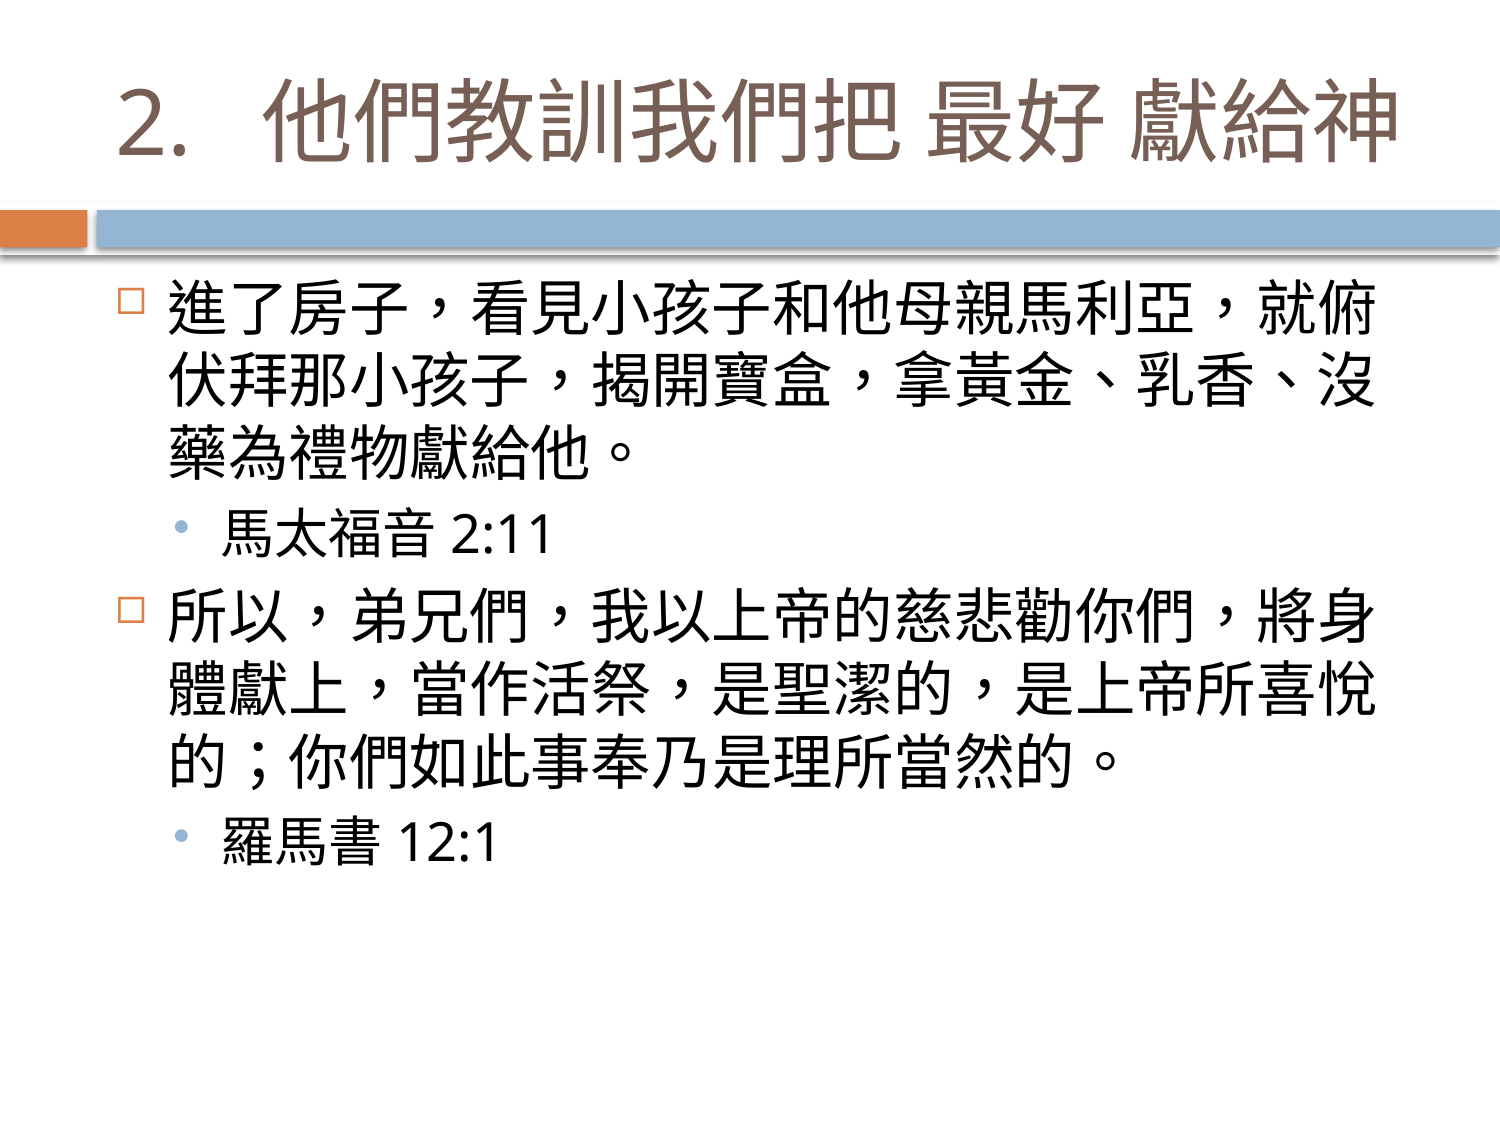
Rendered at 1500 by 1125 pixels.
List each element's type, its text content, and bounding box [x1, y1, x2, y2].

title 2. 他們教訓我們把 最好 獻給神 [100, 37, 1438, 200]
list 進了房子，看見小孩子和他母親馬利亞，就俯伏拜那小孩子，揭開寶盒，拿黃金、乳香、沒藥為禮物獻給他。 馬太福音2:11 所以，弟兄們，我以上帝的慈悲勸你們，將身體獻上，當作活祭，是聖潔的，是上帝所喜悅的；你們如此事奉乃是理所當然的。 羅馬書12:1 [100, 262, 1438, 1000]
